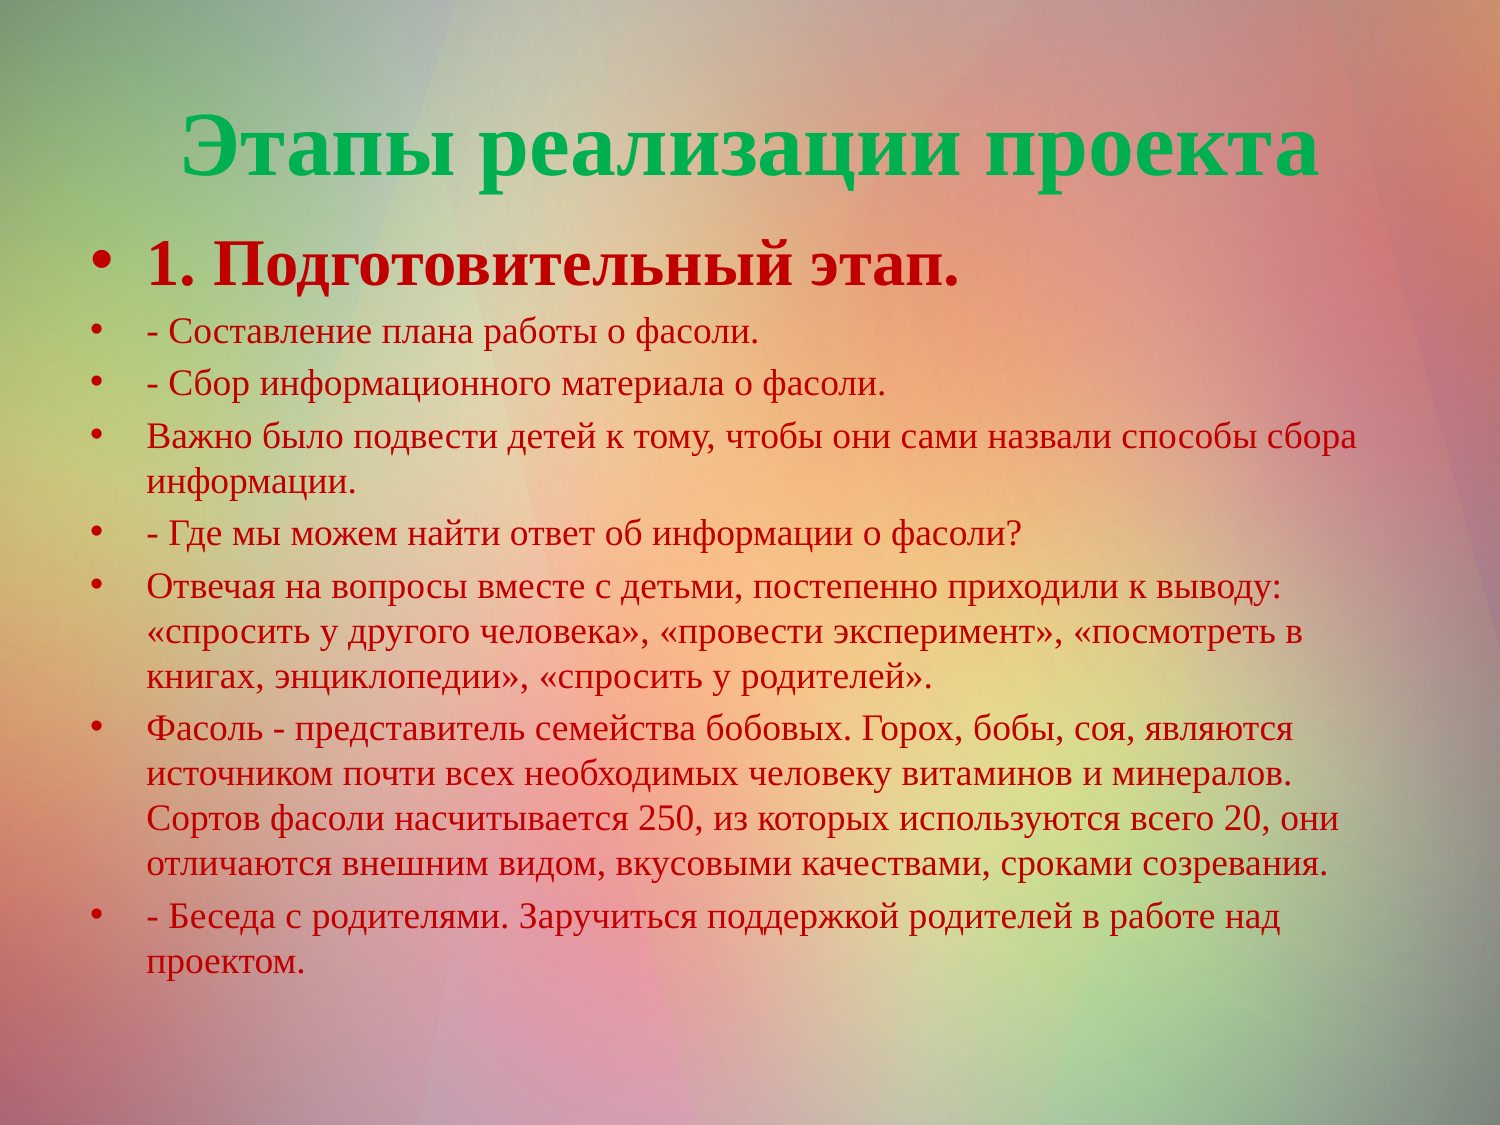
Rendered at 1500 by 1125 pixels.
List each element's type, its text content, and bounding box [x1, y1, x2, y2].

list 1. Подготовительный этап. - Составление плана работы о фасоли. - Сбор информационного материала о фасоли. Важно было подвести детей к тому, чтобы они сами назвали способы сбора информации. - Где мы можем найти ответ об информации о фасоли? Отвечая на вопросы вместе с детьми, постепенно приходили к выводу: «спросить у другого человека», «провести эксперимент», «посмотреть в книгах, энциклопедии», «спросить у родителей». Фасоль - представитель семейства бобовых. Горох, бобы, соя, являются источником почти всех необходимых человеку витаминов и минералов. Сортов фасоли насчитывается 250, из которых используются всего 20, они отличаются внешним видом, вкусовыми качествами, сроками созревания. - Беседа с родителями. Заручиться поддержкой родителей в работе над проектом. [75, 210, 1425, 1005]
title Этапы реализации проекта [75, 45, 1425, 210]
picture [0, 0, 1500, 1125]
